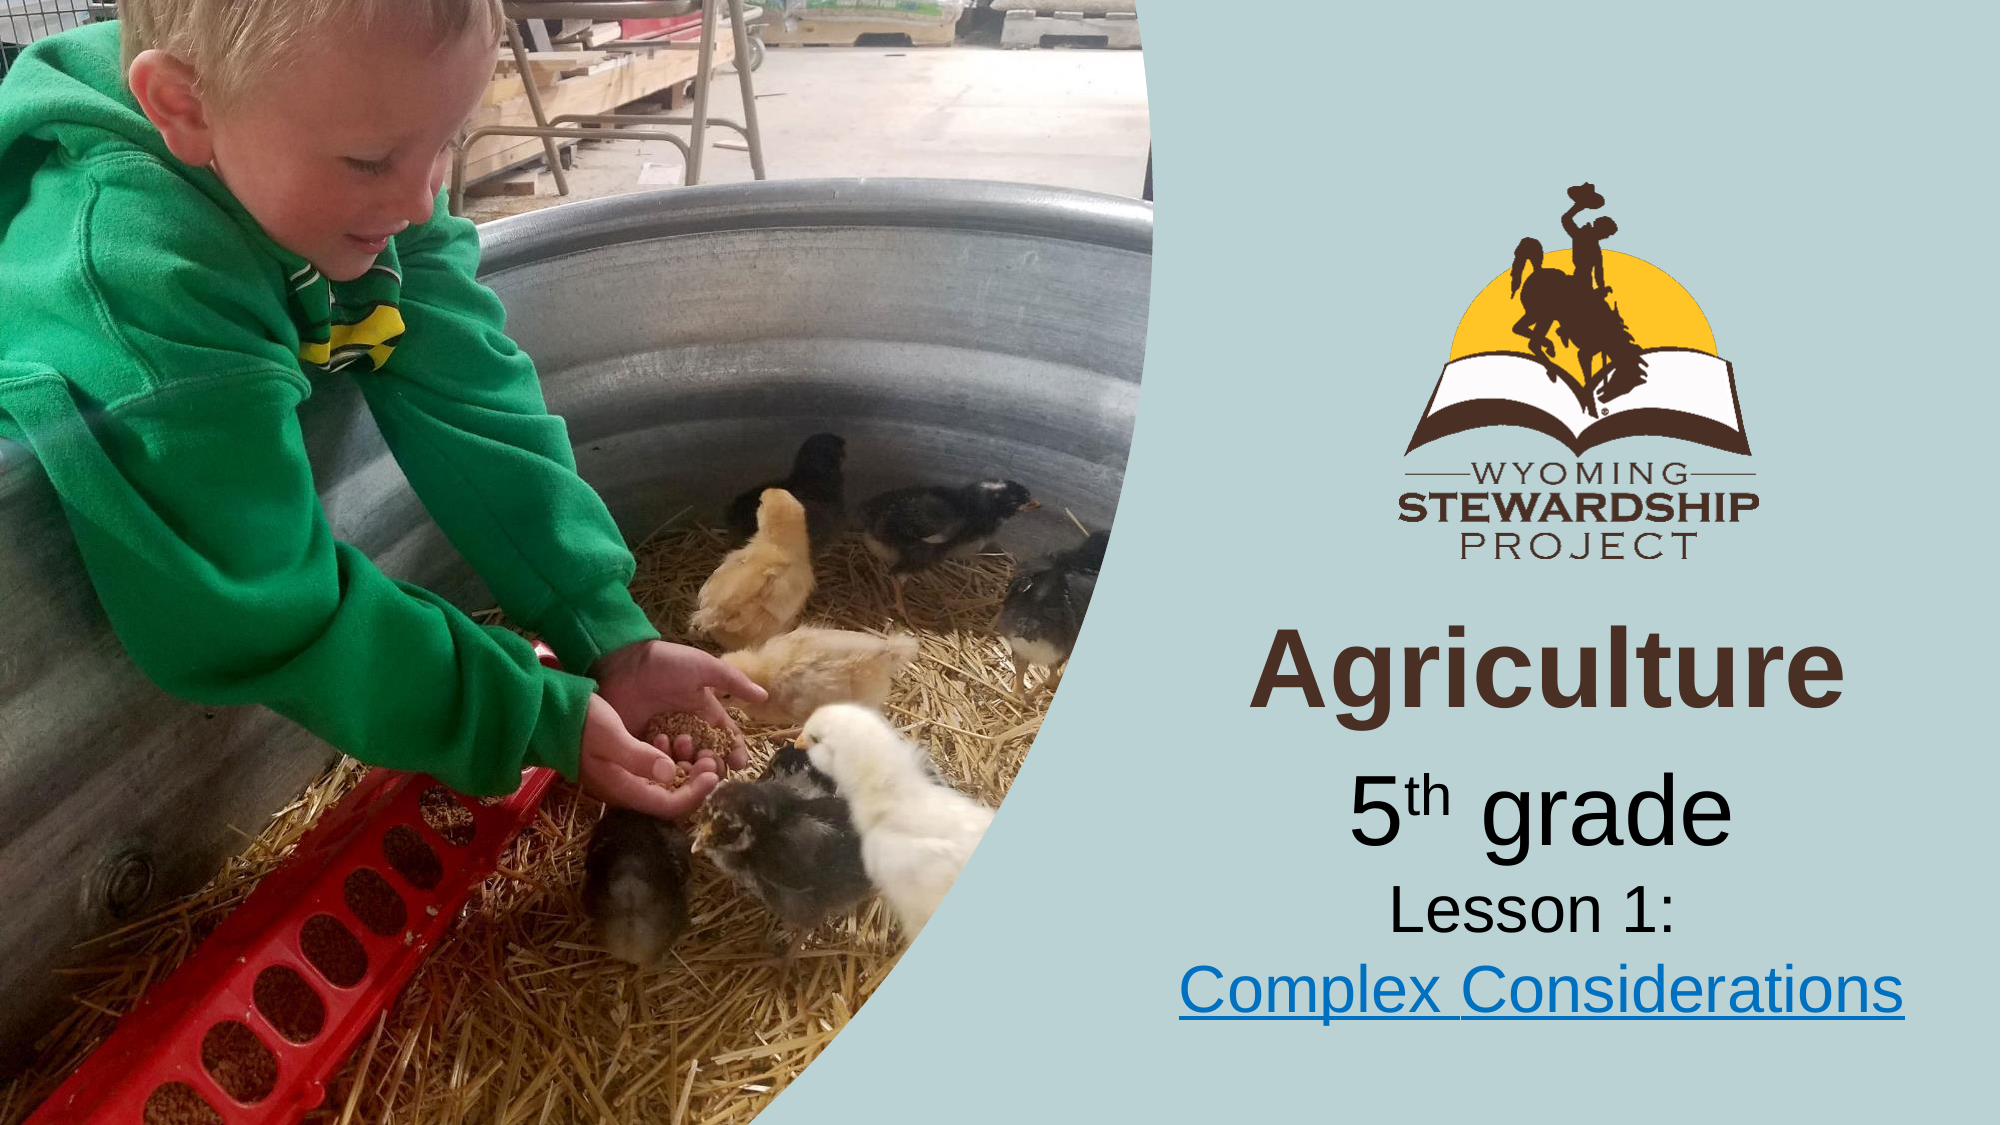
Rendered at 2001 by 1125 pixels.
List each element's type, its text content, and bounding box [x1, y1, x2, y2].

picture [0, 0, 1153, 1125]
text_box 5th grade Lesson 1: Complex Considerations [1153, 738, 1971, 1033]
title Agriculture [1153, 586, 1971, 738]
picture [1380, 162, 1791, 573]
